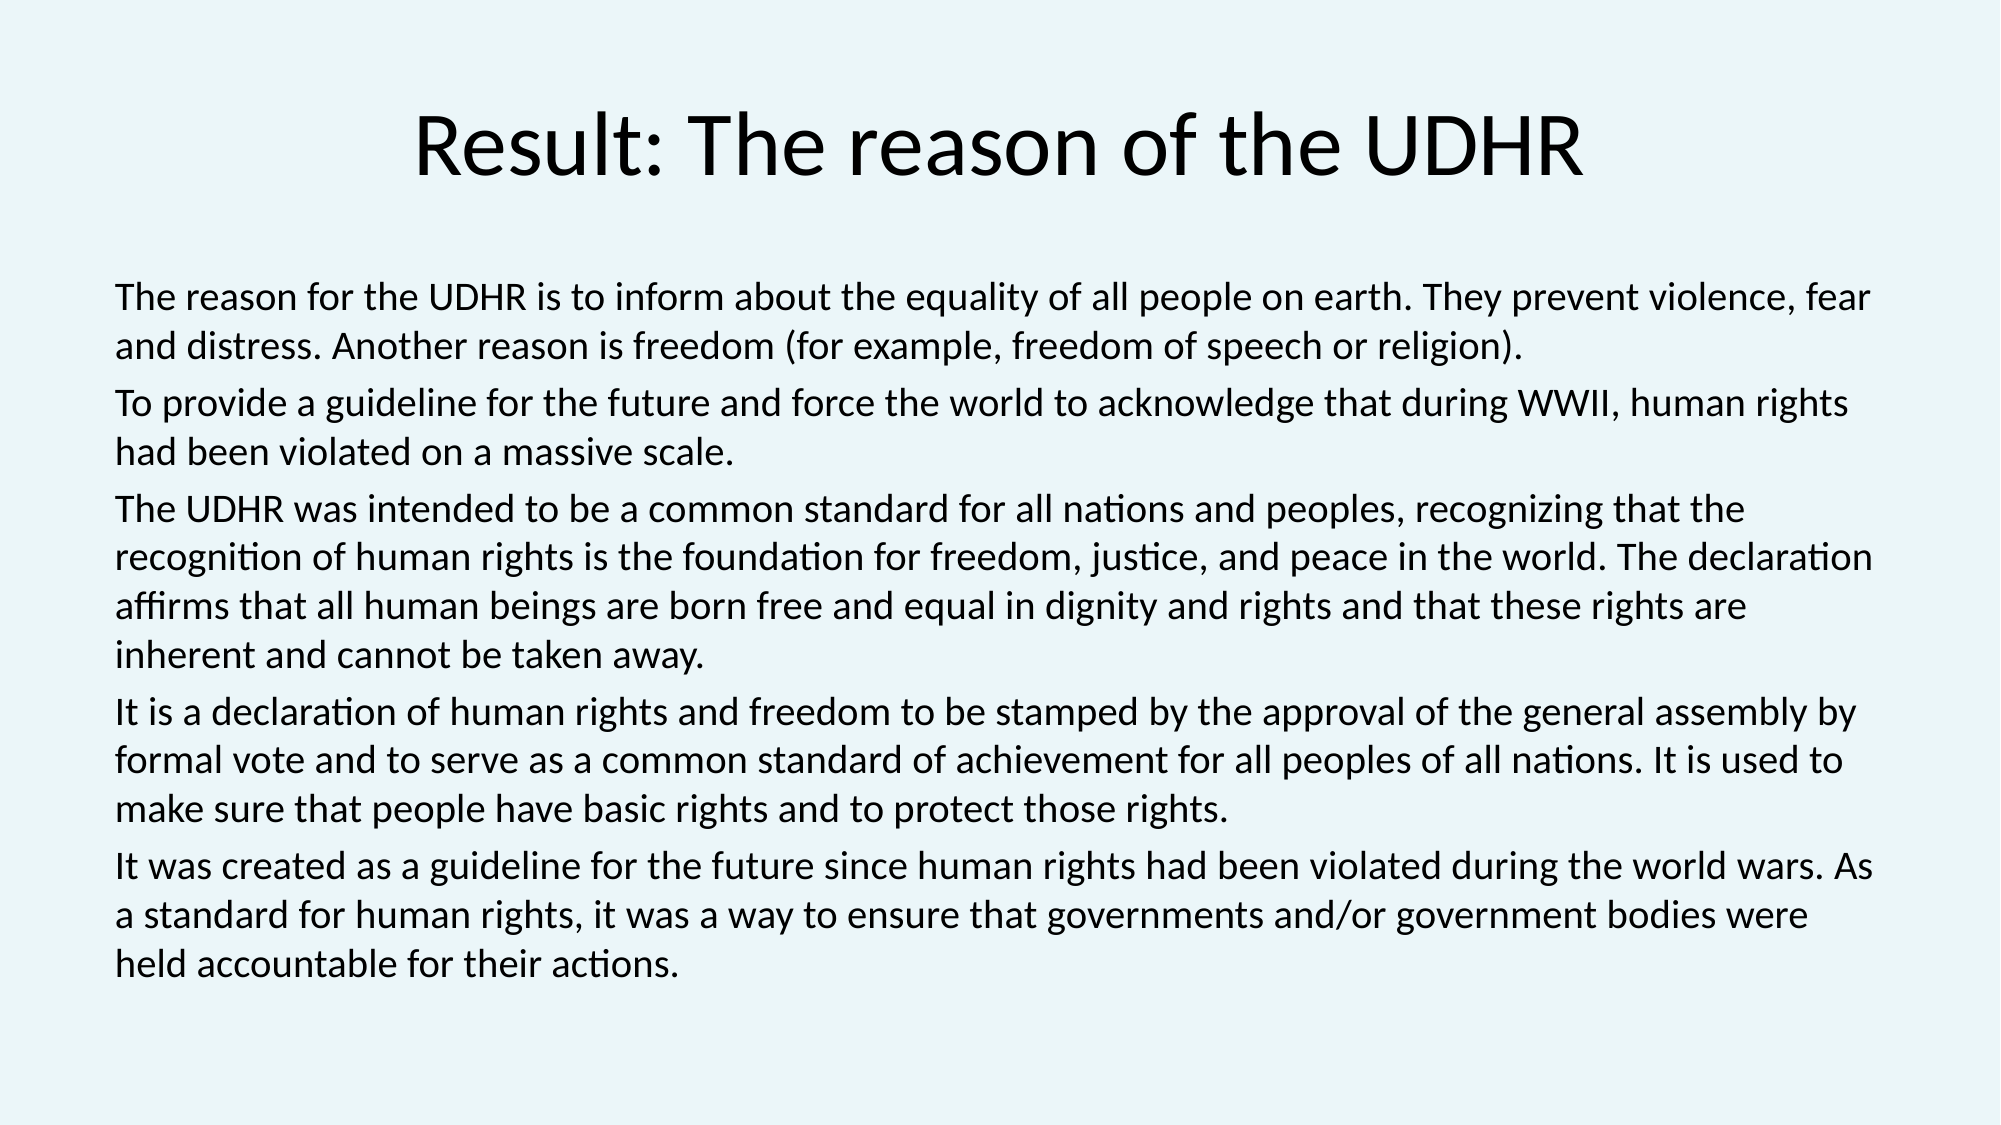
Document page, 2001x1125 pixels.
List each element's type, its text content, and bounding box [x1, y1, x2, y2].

list The reason for the UDHR is to inform about the equality of all people on earth. They prevent violence, fear and distress. Another reason is freedom (for example, freedom of speech or religion). To provide a guideline for the future and force the world to acknowledge that during WWII, human rights had been violated on a massive scale. The UDHR was intended to be a common standard for all nations and peoples, recognizing that the recognition of human rights is the foundation for freedom, justice, and peace in the world. The declaration affirms that all human beings are born free and equal in dignity and rights and that these rights are inherent and cannot be taken away. It is a declaration of human rights and freedom to be stamped by the approval of the general assembly by formal vote and to serve as a common standard of achievement for all peoples of all nations. It is used to make sure that people have basic rights and to protect those rights. It was created as a guideline for the future since human rights had been violated during the world wars. As a standard for human rights, it was a way to ensure that governments and/or government bodies were held accountable for their actions. [99, 262, 1900, 1005]
title Result: The reason of the UDHR [99, 45, 1900, 233]
